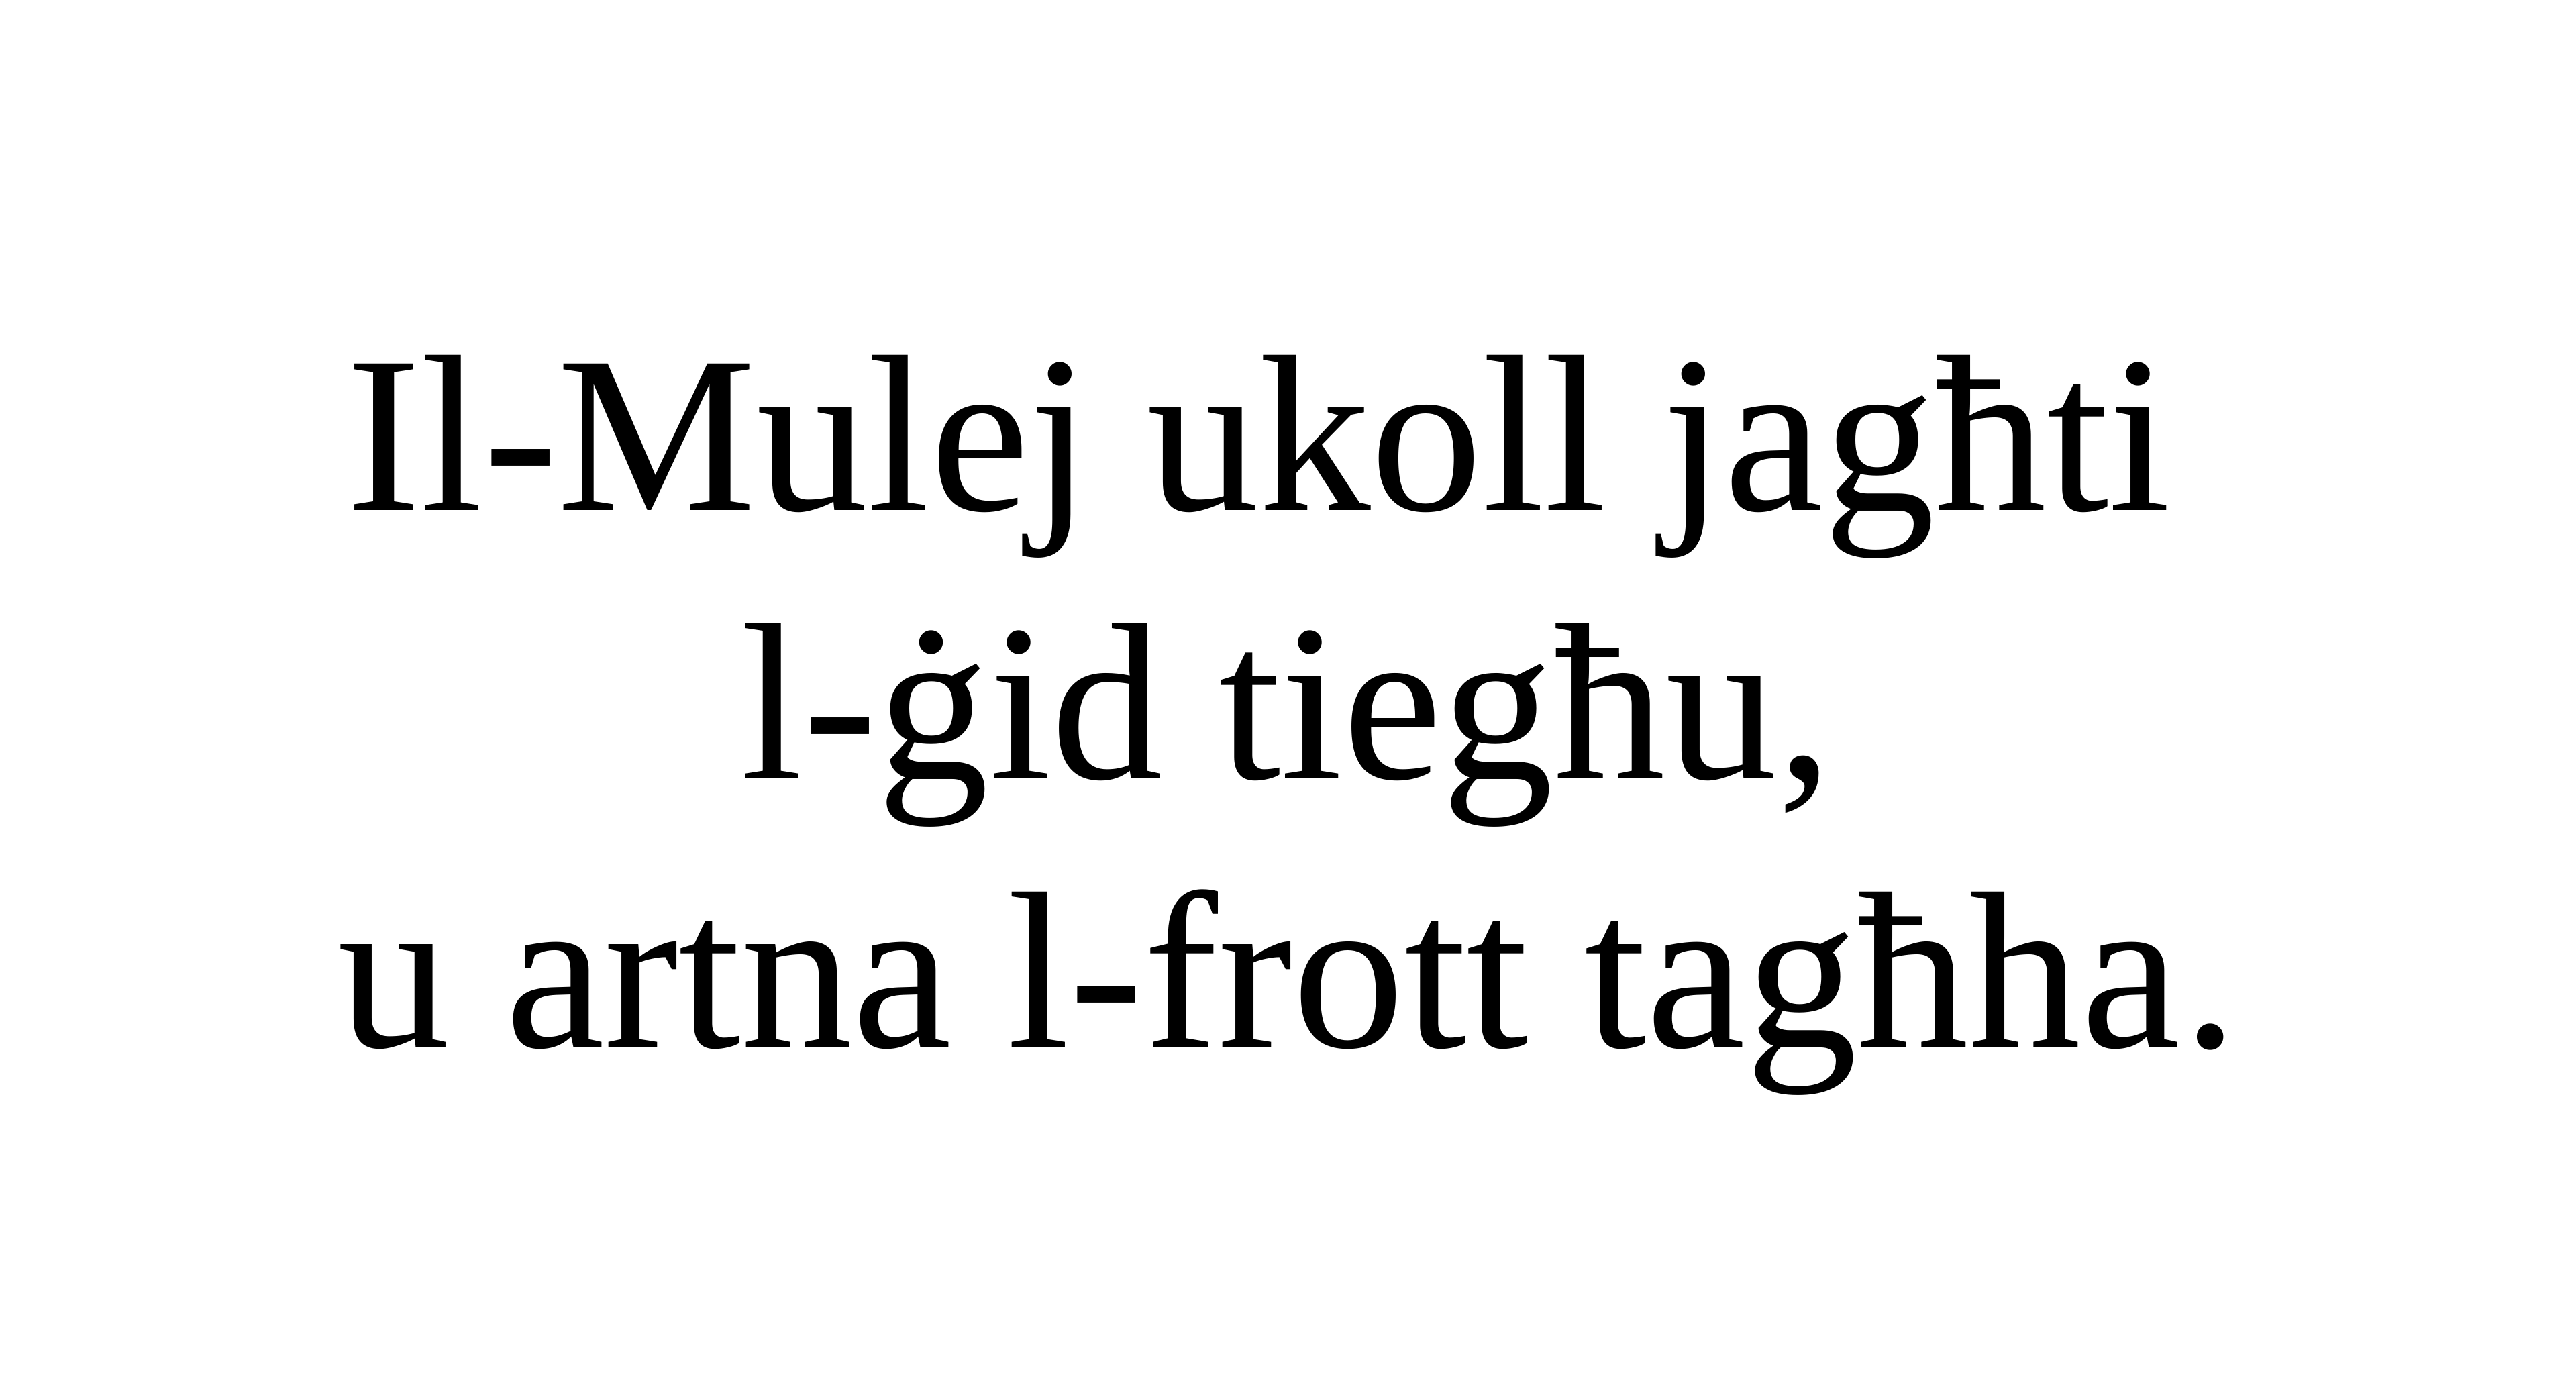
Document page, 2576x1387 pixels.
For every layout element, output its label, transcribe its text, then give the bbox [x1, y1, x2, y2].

text_box Il-Mulej ukoll jagħti l-ġid tiegħu, u artna l-frott tagħha. [257, 282, 2318, 1097]
